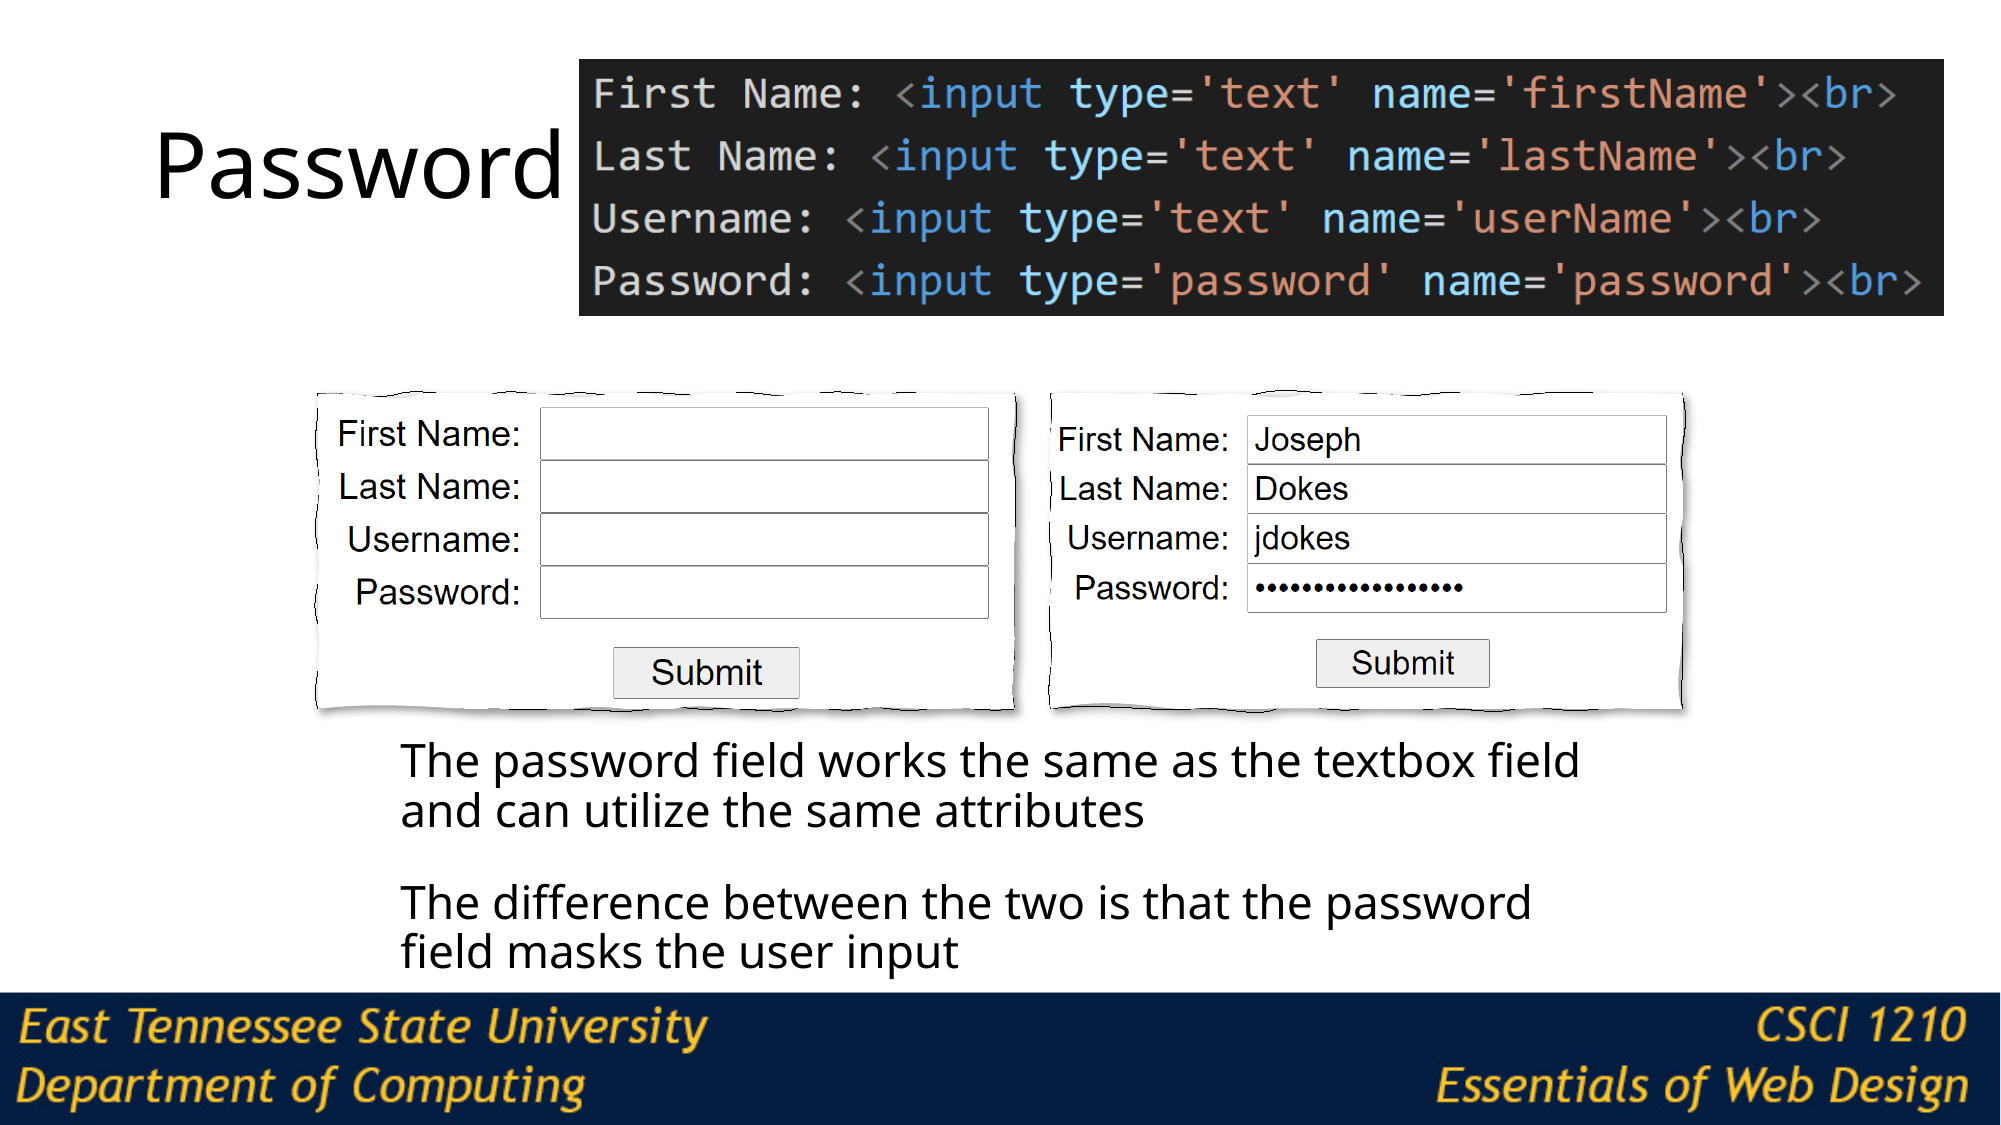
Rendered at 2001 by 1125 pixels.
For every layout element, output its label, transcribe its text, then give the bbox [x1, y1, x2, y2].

list The password field works the same as the textbox field and can utilize the same attributes The difference between the two is that the password field masks the user input [385, 730, 1615, 987]
title Password [137, 59, 579, 278]
picture [0, 0, 2001, 1125]
